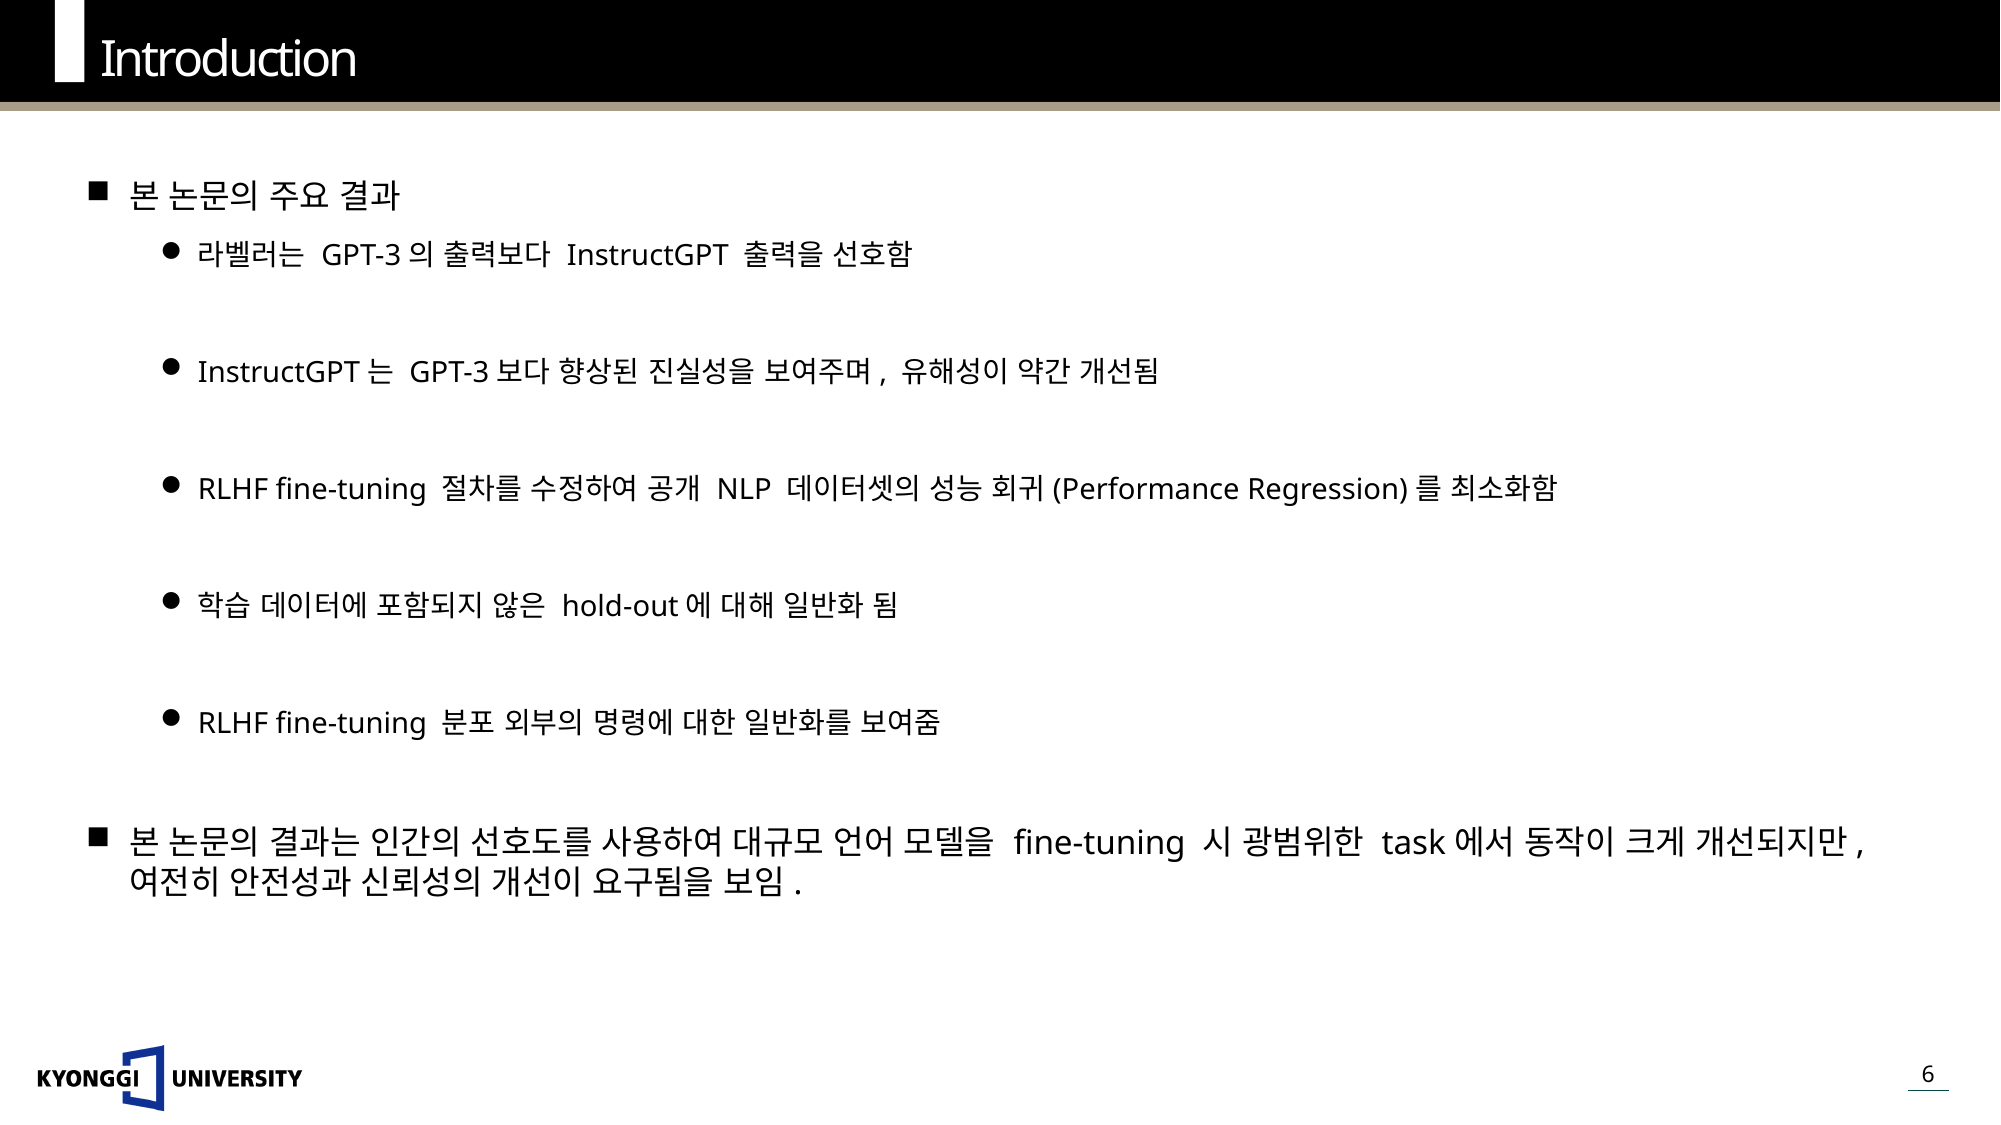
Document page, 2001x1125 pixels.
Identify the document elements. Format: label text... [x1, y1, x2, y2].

picture [25, 1035, 309, 1119]
list Introduction [85, 0, 1946, 99]
picture [0, 0, 2000, 111]
list 본 논문의 주요 결과 라벨러는 GPT-3의 출력보다 InstructGPT 출력을 선호함 InstructGPT는 GPT-3보다 향상된 진실성을 보여주며, 유해성이 약간 개선됨 RLHF fine-tuning 절차를 수정하여 공개 NLP 데이터셋의 성능 회귀(Performance Regression)를 최소화함 학습 데이터에 포함되지 않은 hold-out에 대해 일반화 됨 RLHF fine-tuning 분포 외부의 명령에 대한 일반화를 보여줌 본 논문의 결과는 인간의 선호도를 사용하여 대규모 언어 모델을 fine-tuning 시 광범위한 task에서 동작이 크게 개선되지만, 여전히 안전성과 신뢰성의 개선이 요구됨을 보임. [70, 168, 1930, 1035]
